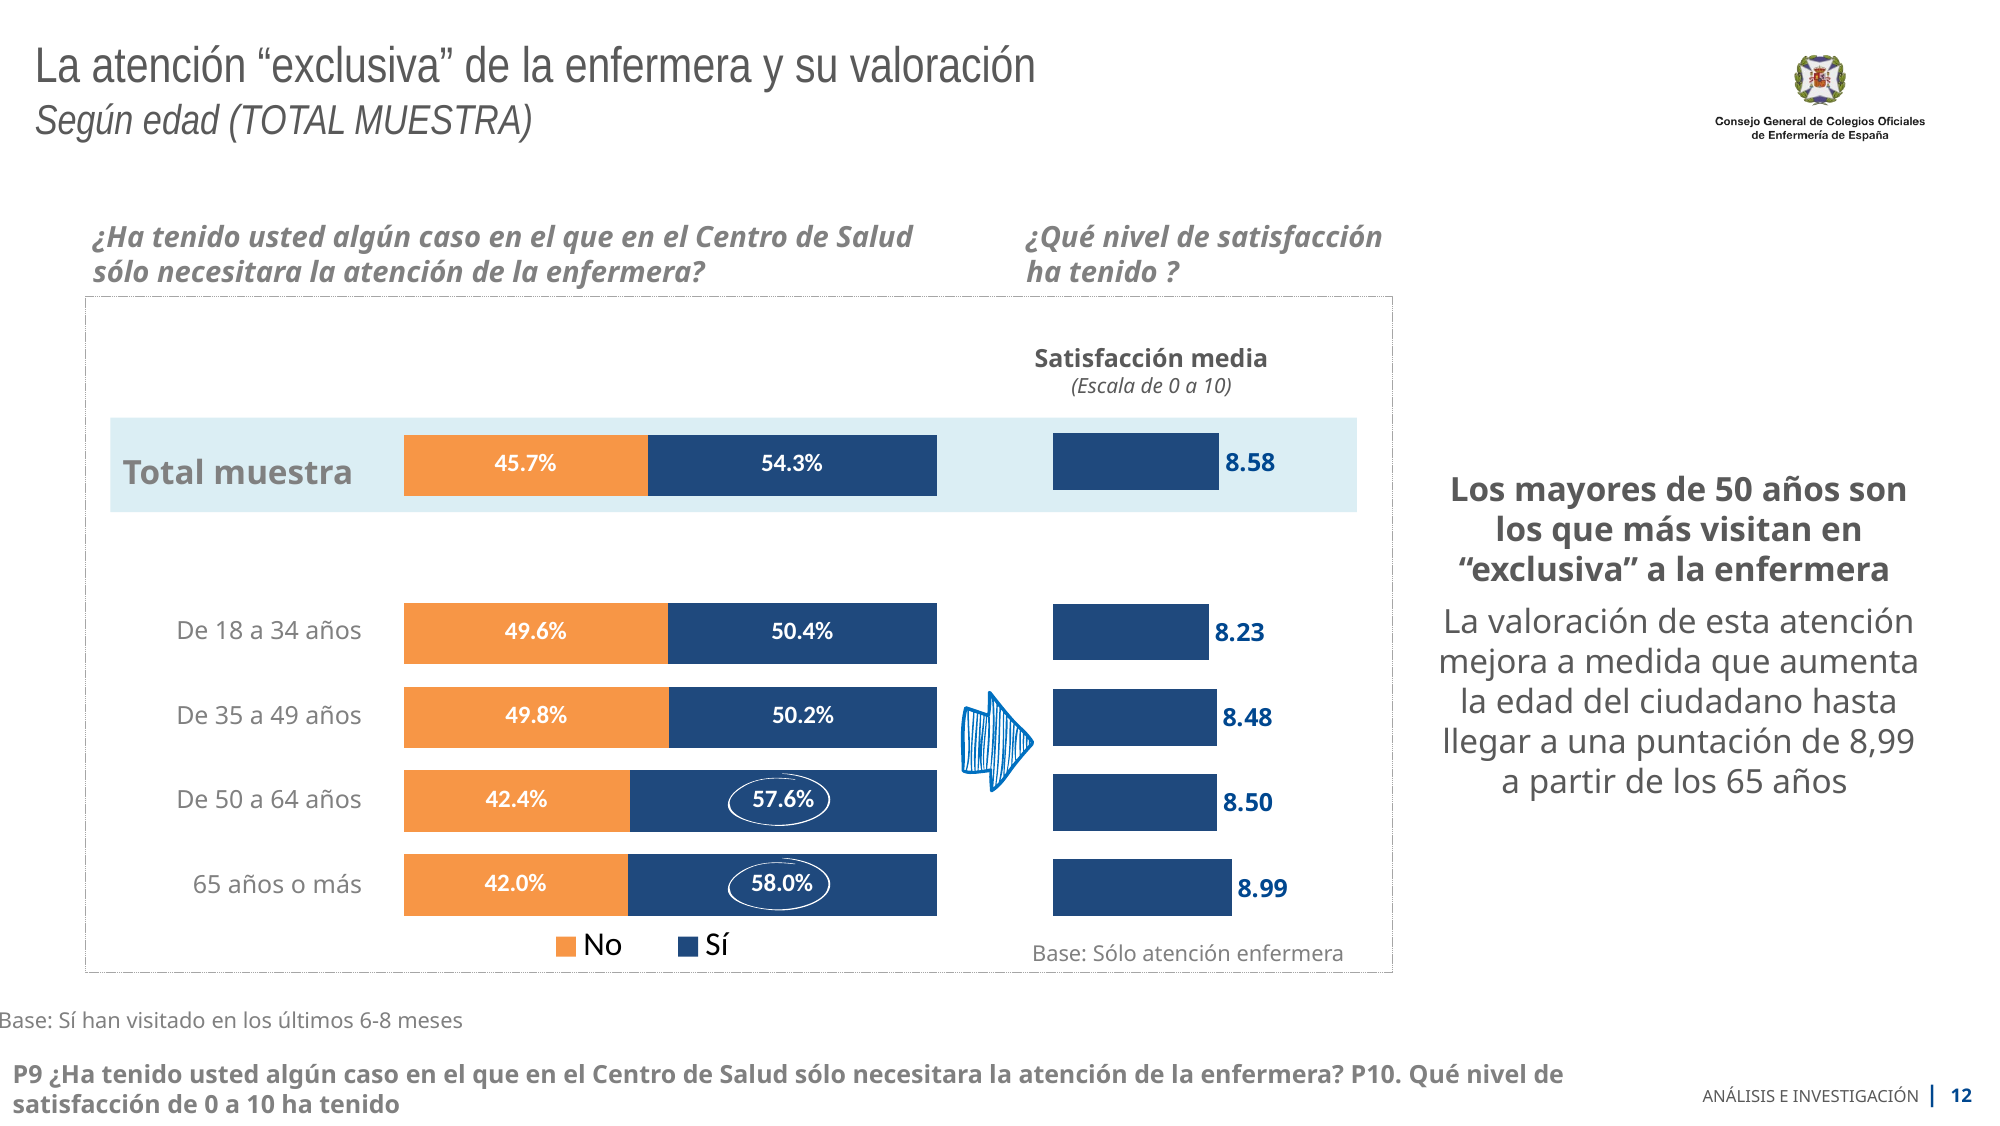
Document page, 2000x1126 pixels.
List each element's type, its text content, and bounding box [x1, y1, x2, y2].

chart [393, 420, 956, 1024]
text_box [960, 690, 1034, 793]
text_box ¿Ha tenido usted algún caso en el que en el Centro de Salud sólo necesitara la atención de la enfermera? [78, 210, 956, 296]
text_box Los mayores de 50 años son los que más visitan en “exclusiva” a la enfermera La valoración de esta atención mejora a medida que aumenta la edad del ciudadano hasta llegar a una puntación de 8,99 a partir de los 65 años [1528, 437, 1938, 831]
text_box Base: Sólo atención enfermera [1017, 932, 1360, 974]
text_box ¿Qué nivel de satisfacción ha tenido ? [1011, 210, 1416, 296]
text_box Satisfacción media (Escala de 0 a 10) [979, 335, 1325, 405]
picture [1734, 42, 1945, 150]
chart [1042, 380, 1523, 938]
title La atención “exclusiva” de la enfermera y su valoración Según edad (TOTAL MUESTRA) [19, 25, 1734, 152]
text_box P9 ¿Ha tenido usted algún caso en el que en el Centro de Salud sólo necesitara la atención de la enfermera? P10. Qué nivel de satisfacción de 0 a 10 ha tenido [0, 1052, 1650, 1126]
text_box Base: Sí han visitado en los últimos 6-8 meses [0, 999, 479, 1041]
text_box [85, 295, 1393, 973]
